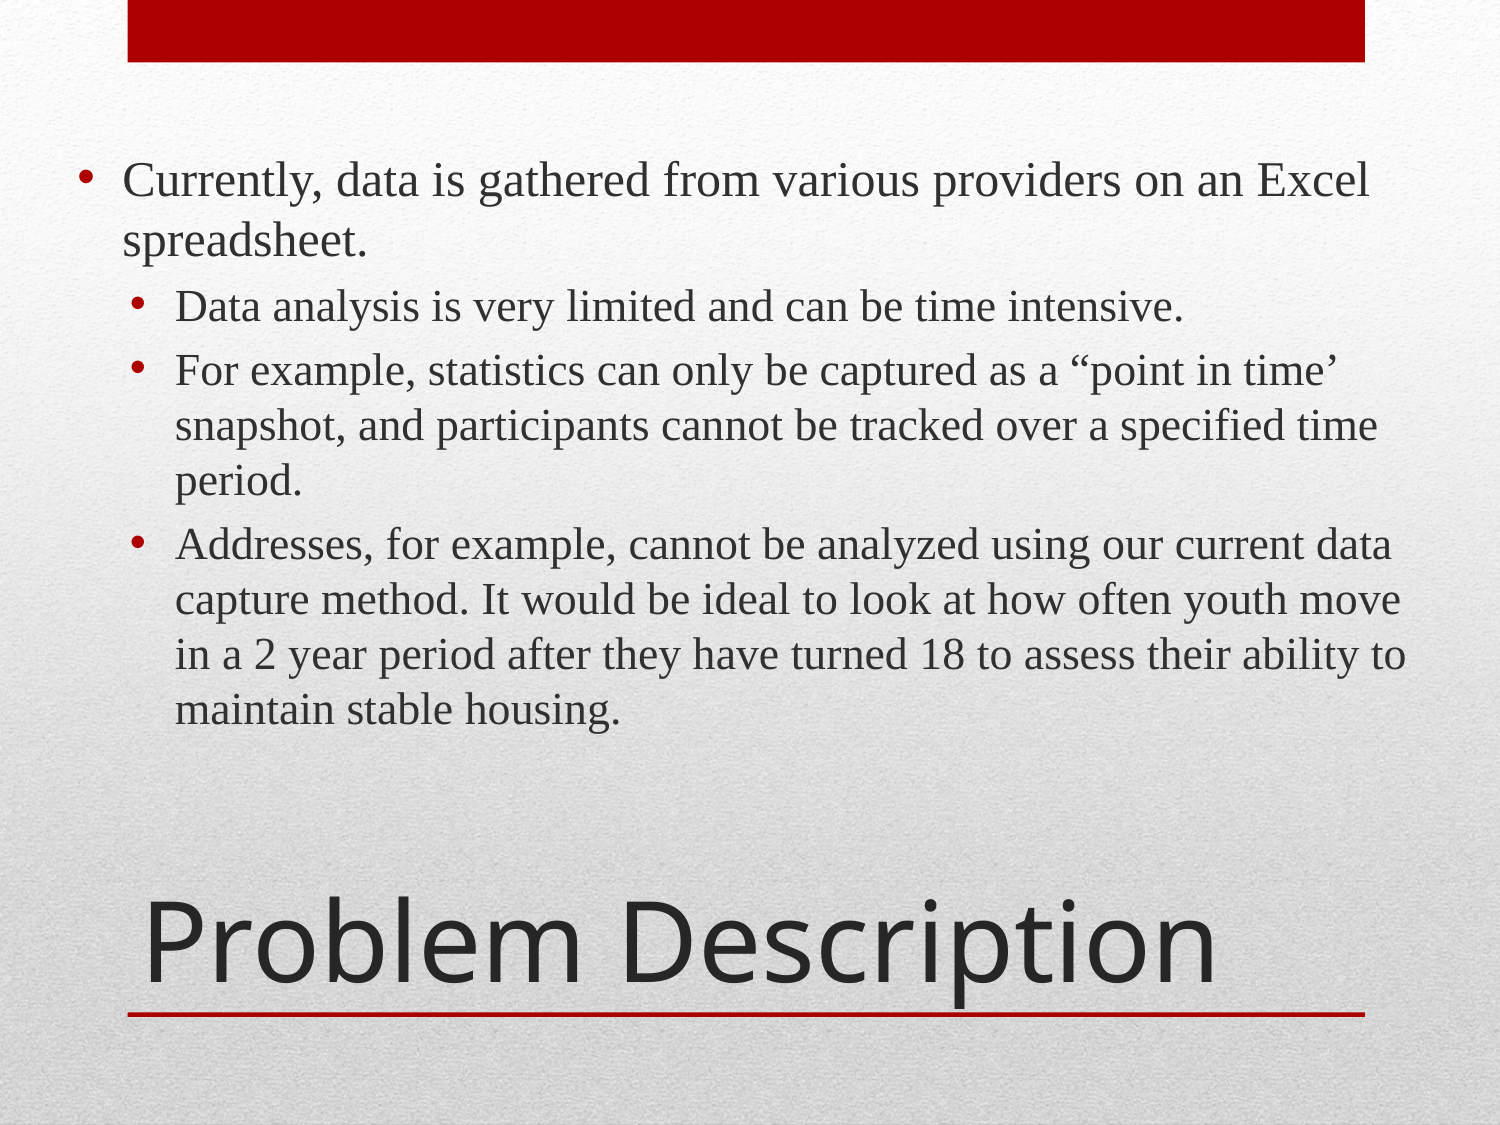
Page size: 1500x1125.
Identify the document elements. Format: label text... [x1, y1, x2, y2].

title Problem Description [125, 838, 1238, 1013]
list Currently, data is gathered from various providers on an Excel spreadsheet. Data analysis is very limited and can be time intensive. For example, statistics can only be captured as a “point in time’ snapshot, and participants cannot be tracked over a specified time period. Addresses, for example, cannot be analyzed using our current data capture method. It would be ideal to look at how often youth move in a 2 year period after they have turned 18 to assess their ability to maintain stable housing. [62, 112, 1425, 838]
